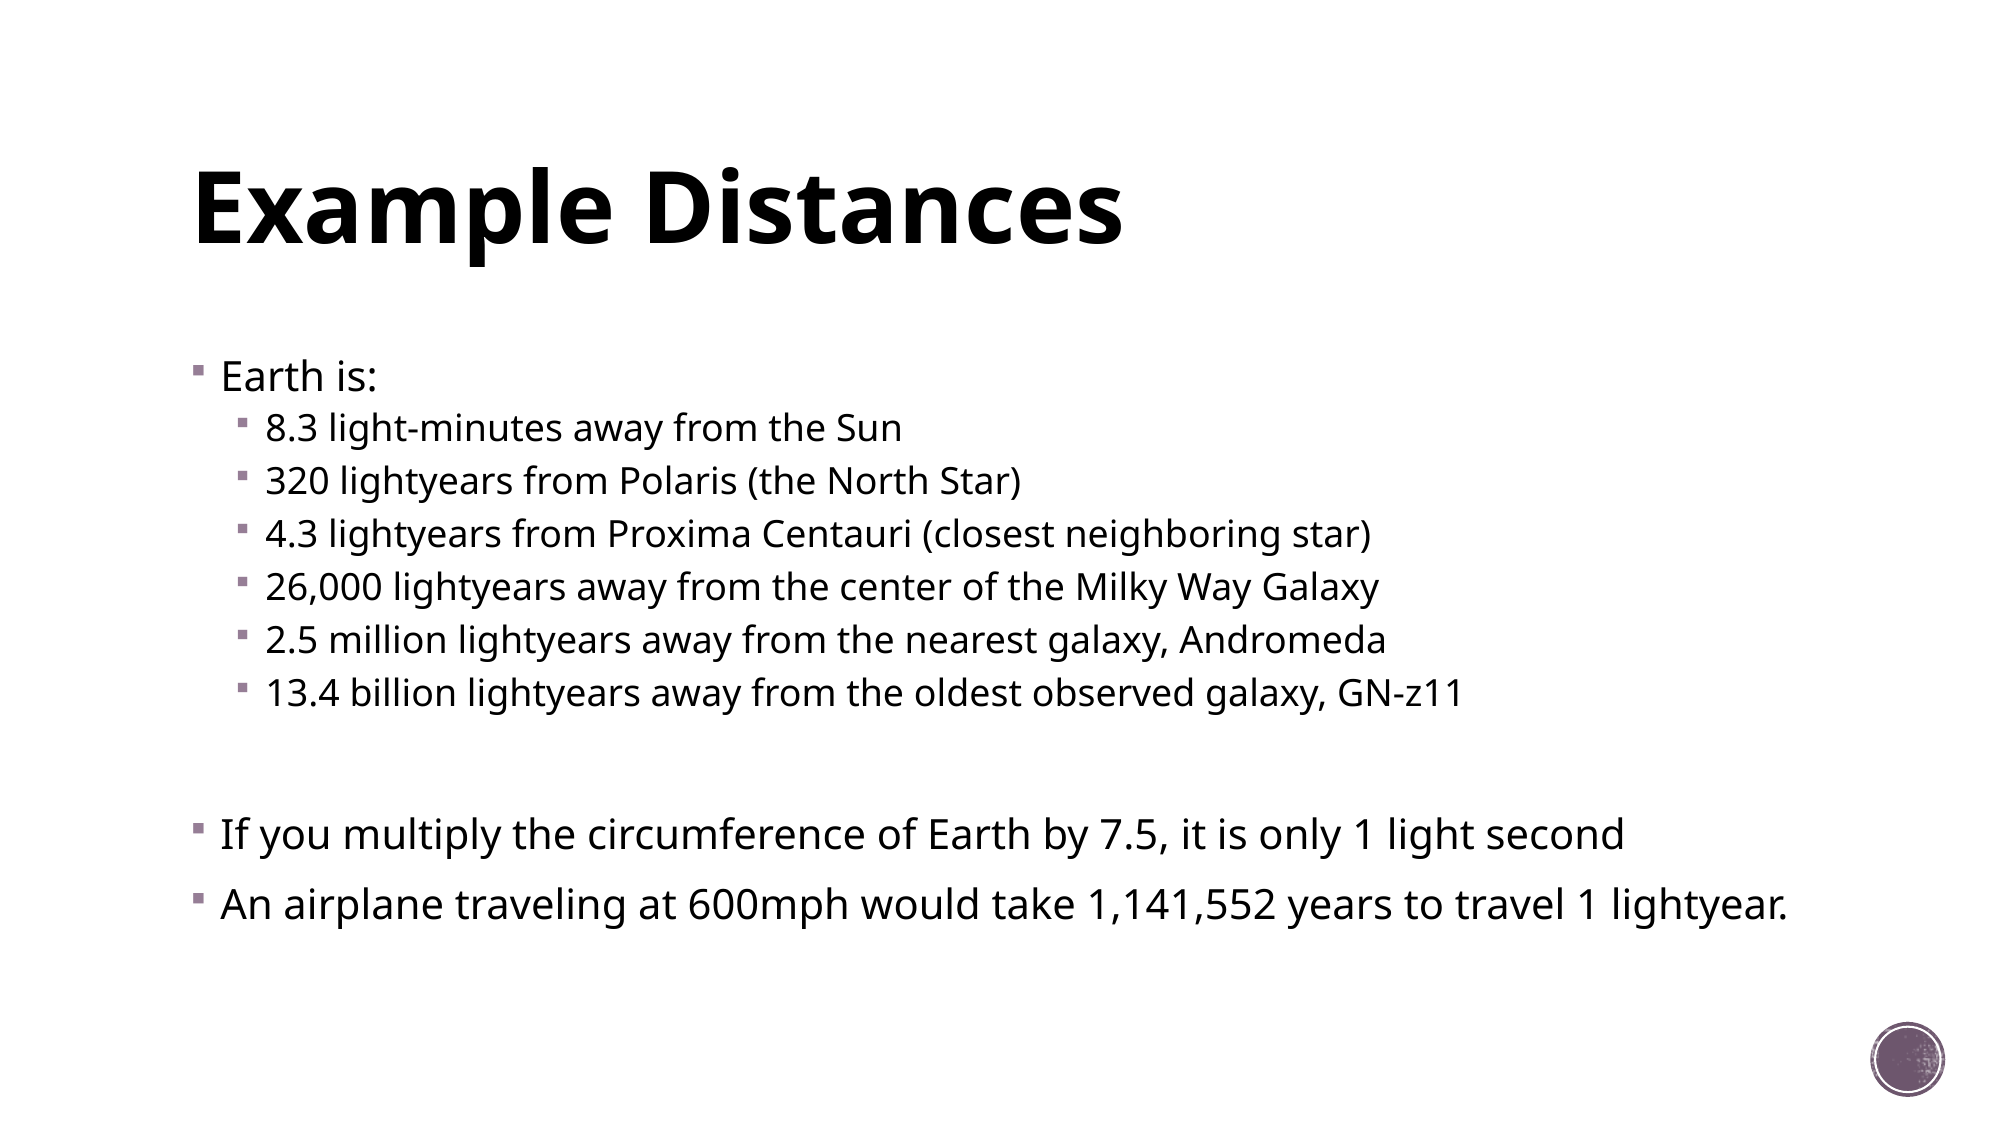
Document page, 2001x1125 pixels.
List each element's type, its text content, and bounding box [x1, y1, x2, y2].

list Earth is: 8.3 light-minutes away from the Sun 320 lightyears from Polaris (the North Star) 4.3 lightyears from Proxima Centauri (closest neighboring star) 26,000 lightyears away from the center of the Milky Way Galaxy 2.5 million lightyears away from the nearest galaxy, Andromeda 13.4 billion lightyears away from the oldest observed galaxy, GN-z11 If you multiply the circumference of Earth by 7.5, it is only 1 light second An airplane traveling at 600mph would take 1,141,552 years to travel 1 lightyear. [175, 348, 1826, 1013]
title Example Distances [175, 79, 1826, 344]
